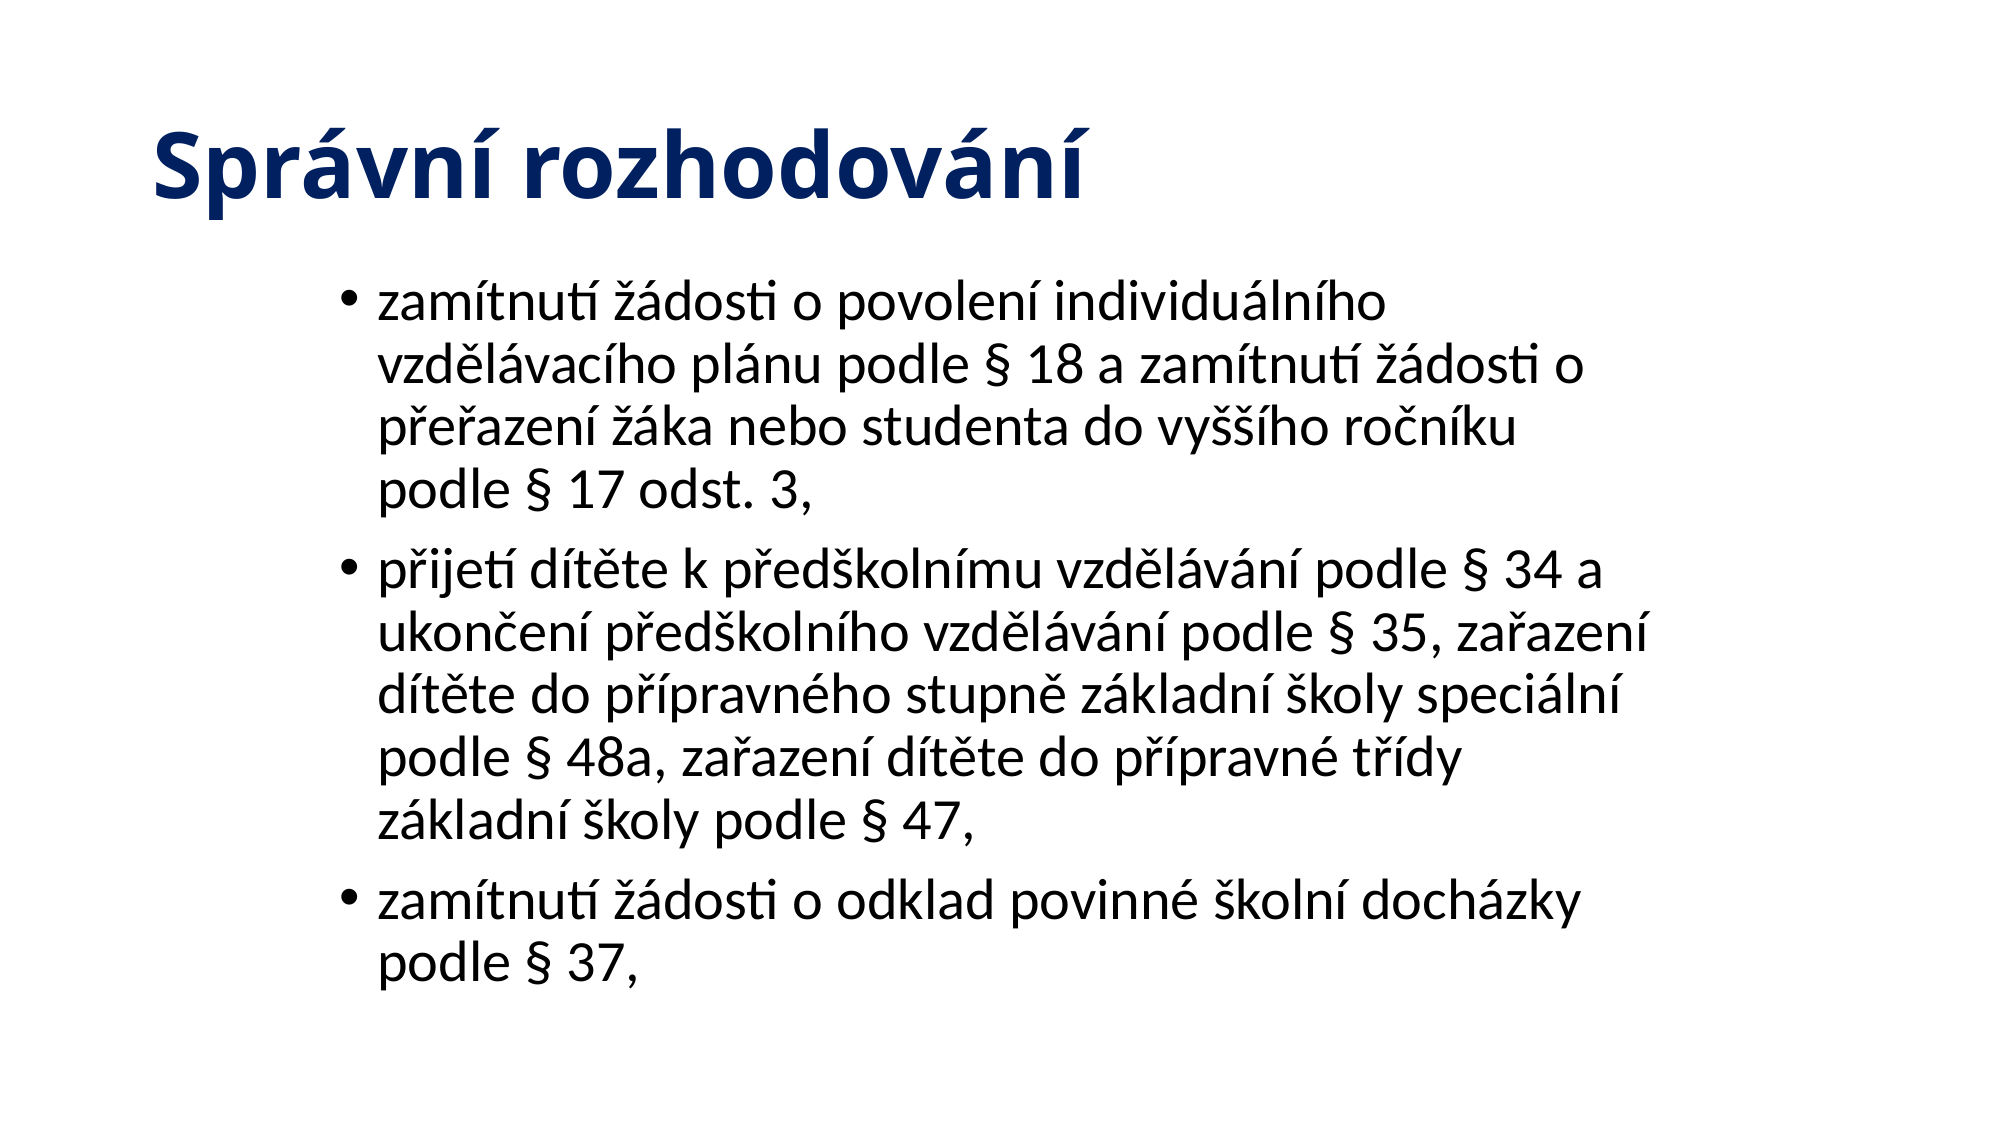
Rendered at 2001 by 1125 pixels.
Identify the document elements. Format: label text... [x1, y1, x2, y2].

list zamítnutí žádosti o povolení individuálního vzdělávacího plánu podle § 18 a zamítnutí žádosti o přeřazení žáka nebo studenta do vyššího ročníku podle § 17 odst. 3, přijetí dítěte k předškolnímu vzdělávání podle § 34 a ukončení předškolního vzdělávání podle § 35, zařazení dítěte do přípravného stupně základní školy speciální podle § 48a, zařazení dítěte do přípravné třídy základní školy podle § 47, zamítnutí žádosti o odklad povinné školní docházky podle § 37, [324, 262, 1675, 1005]
title Správní rozhodování [137, 59, 1863, 278]
